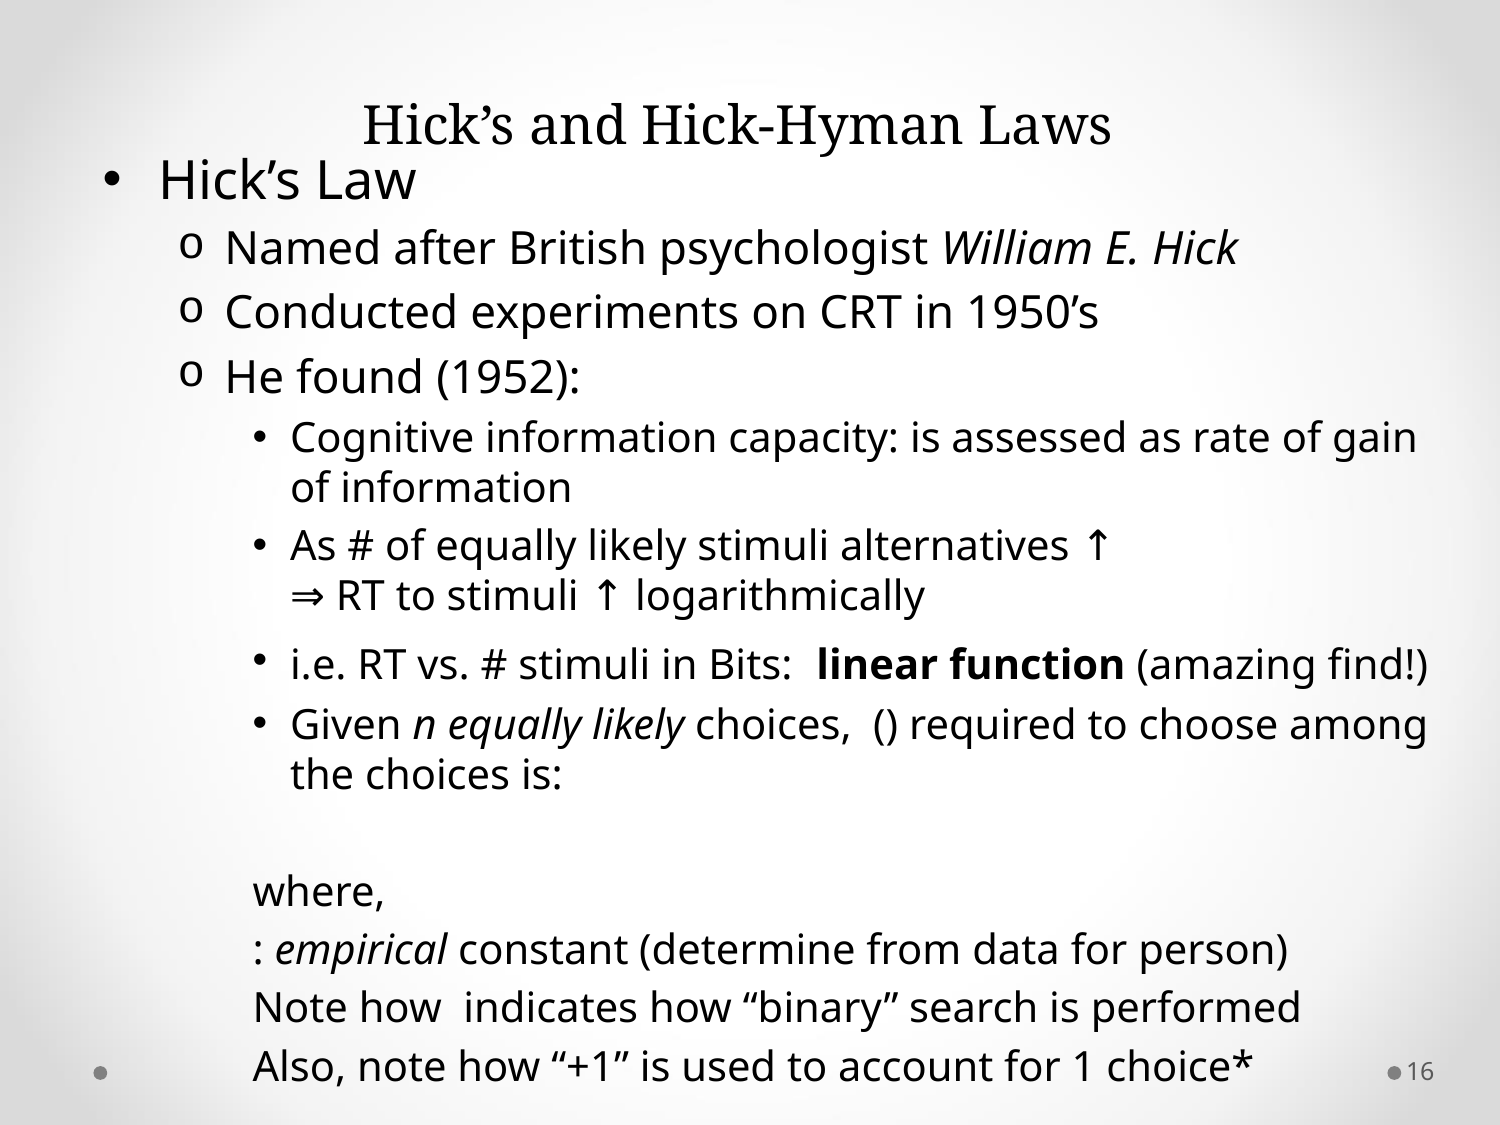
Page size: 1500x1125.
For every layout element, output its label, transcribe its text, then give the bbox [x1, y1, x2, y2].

title Hick’s and Hick-Hyman Laws [62, 62, 1413, 163]
picture [0, 1, 1500, 1125]
slide_number 16 [1401, 1042, 1494, 1103]
